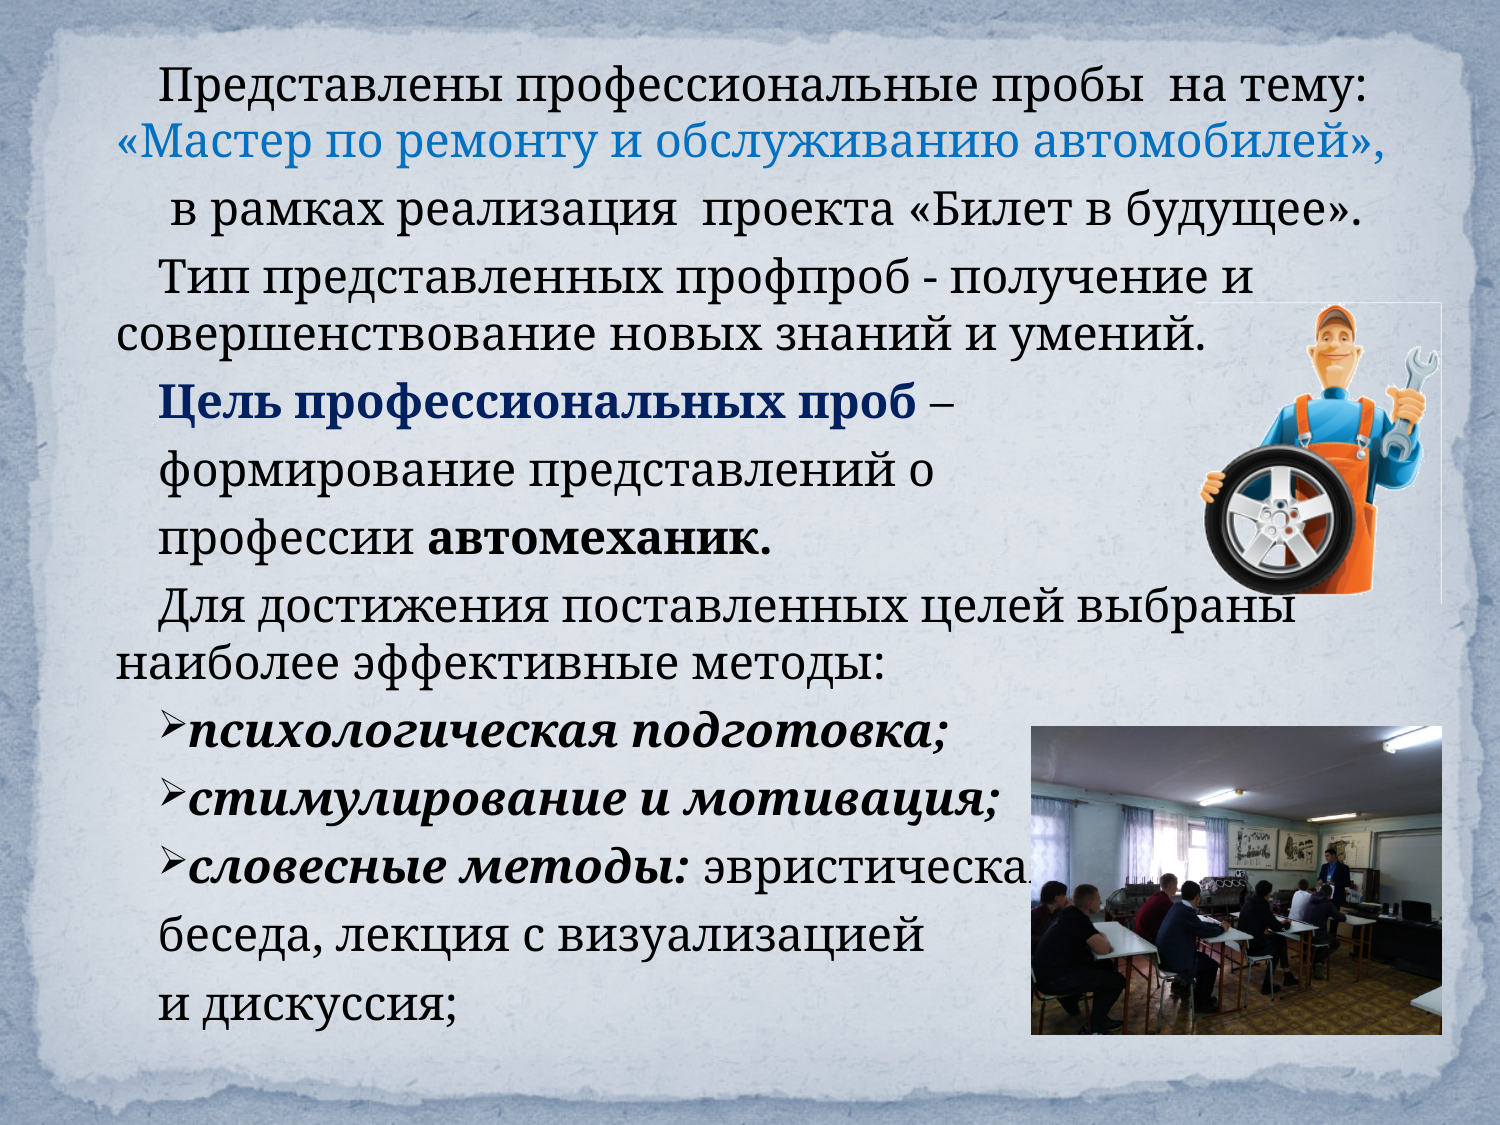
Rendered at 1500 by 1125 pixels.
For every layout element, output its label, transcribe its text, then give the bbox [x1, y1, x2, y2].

picture [1031, 726, 1442, 1035]
list Представлены профессиональные пробы на тему: «Мастер по ремонту и обслуживанию автомобилей», в рамках реализация проекта «Билет в будущее». Тип представленных профпроб - получение и совершенствование новых знаний и умений. Цель профессиональных проб – формирование представлений о профессии автомеханик. Для достижения поставленных целей выбраны наиболее эффективные методы: психологическая подготовка; стимулирование и мотивация; словесные методы: эвристическая беседа, лекция с визуализацией и дискуссия; [58, 46, 1465, 1055]
picture [1196, 302, 1442, 604]
